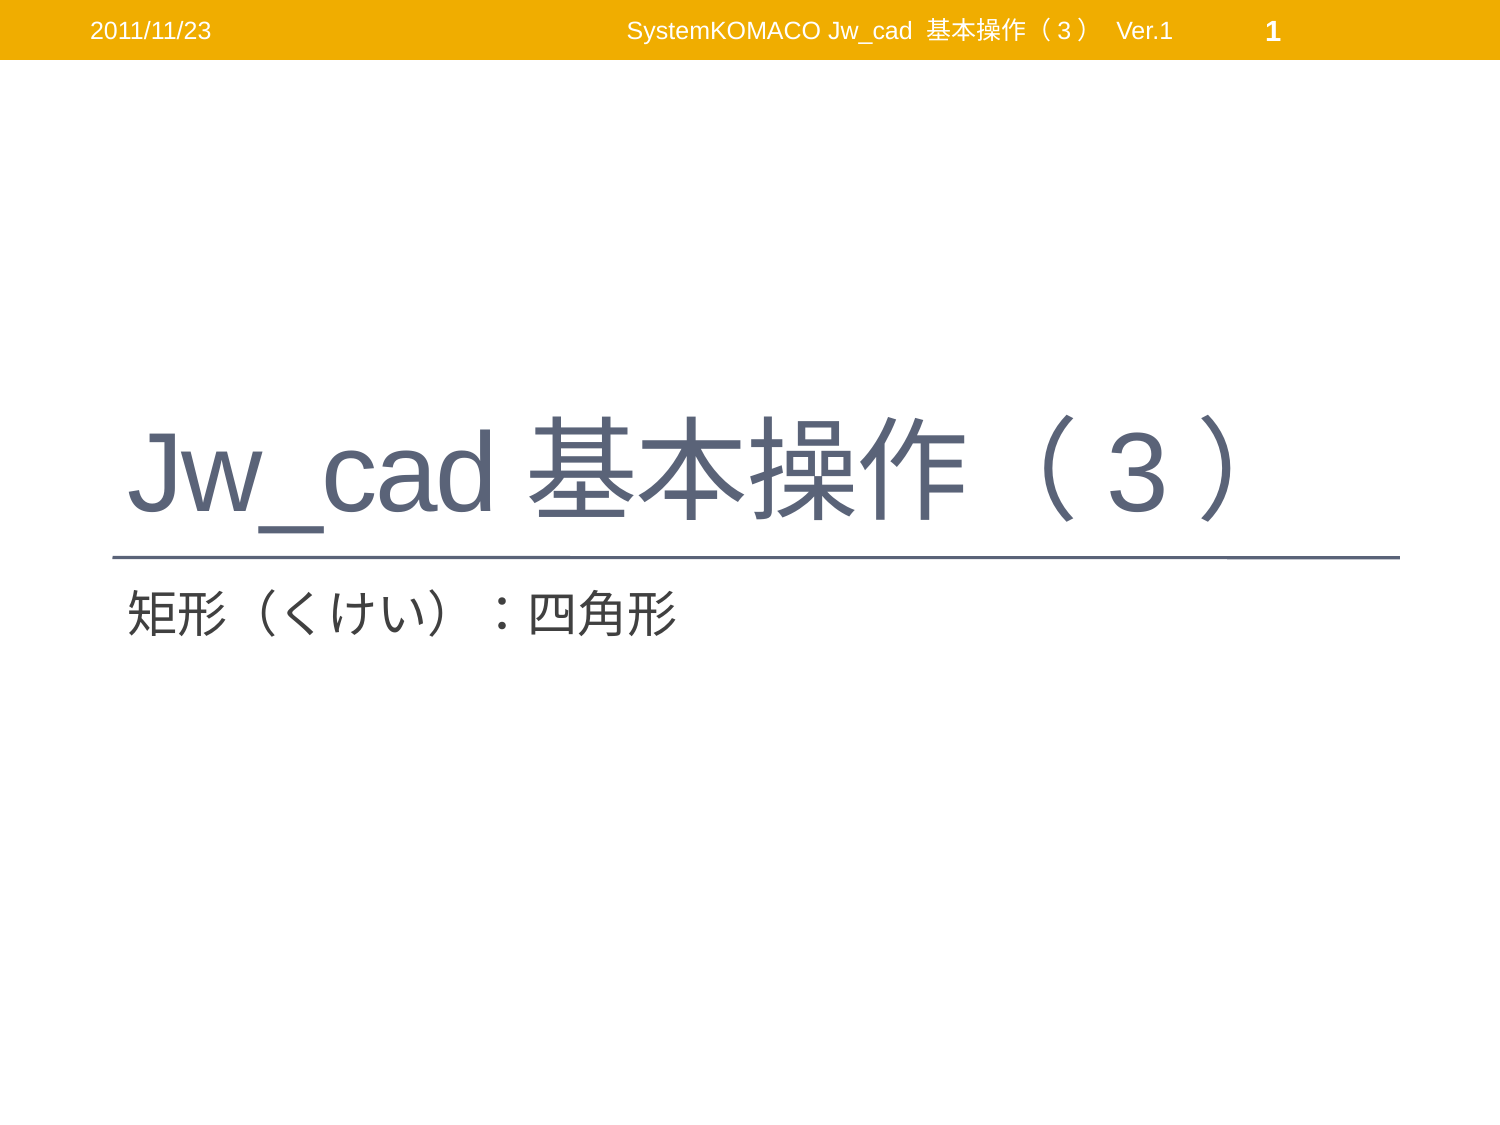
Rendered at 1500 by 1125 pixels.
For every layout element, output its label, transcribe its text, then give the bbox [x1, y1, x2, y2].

title Jw_cad基本操作（3） [112, 224, 1400, 542]
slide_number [75, 3, 550, 57]
footer SystemKOMACO Jw_cad 基本操作（3） Ver.1 [562, 3, 1238, 57]
subtitle 矩形（くけい）：四角形 [112, 575, 1163, 863]
slide_number 1 [1250, 3, 1425, 57]
